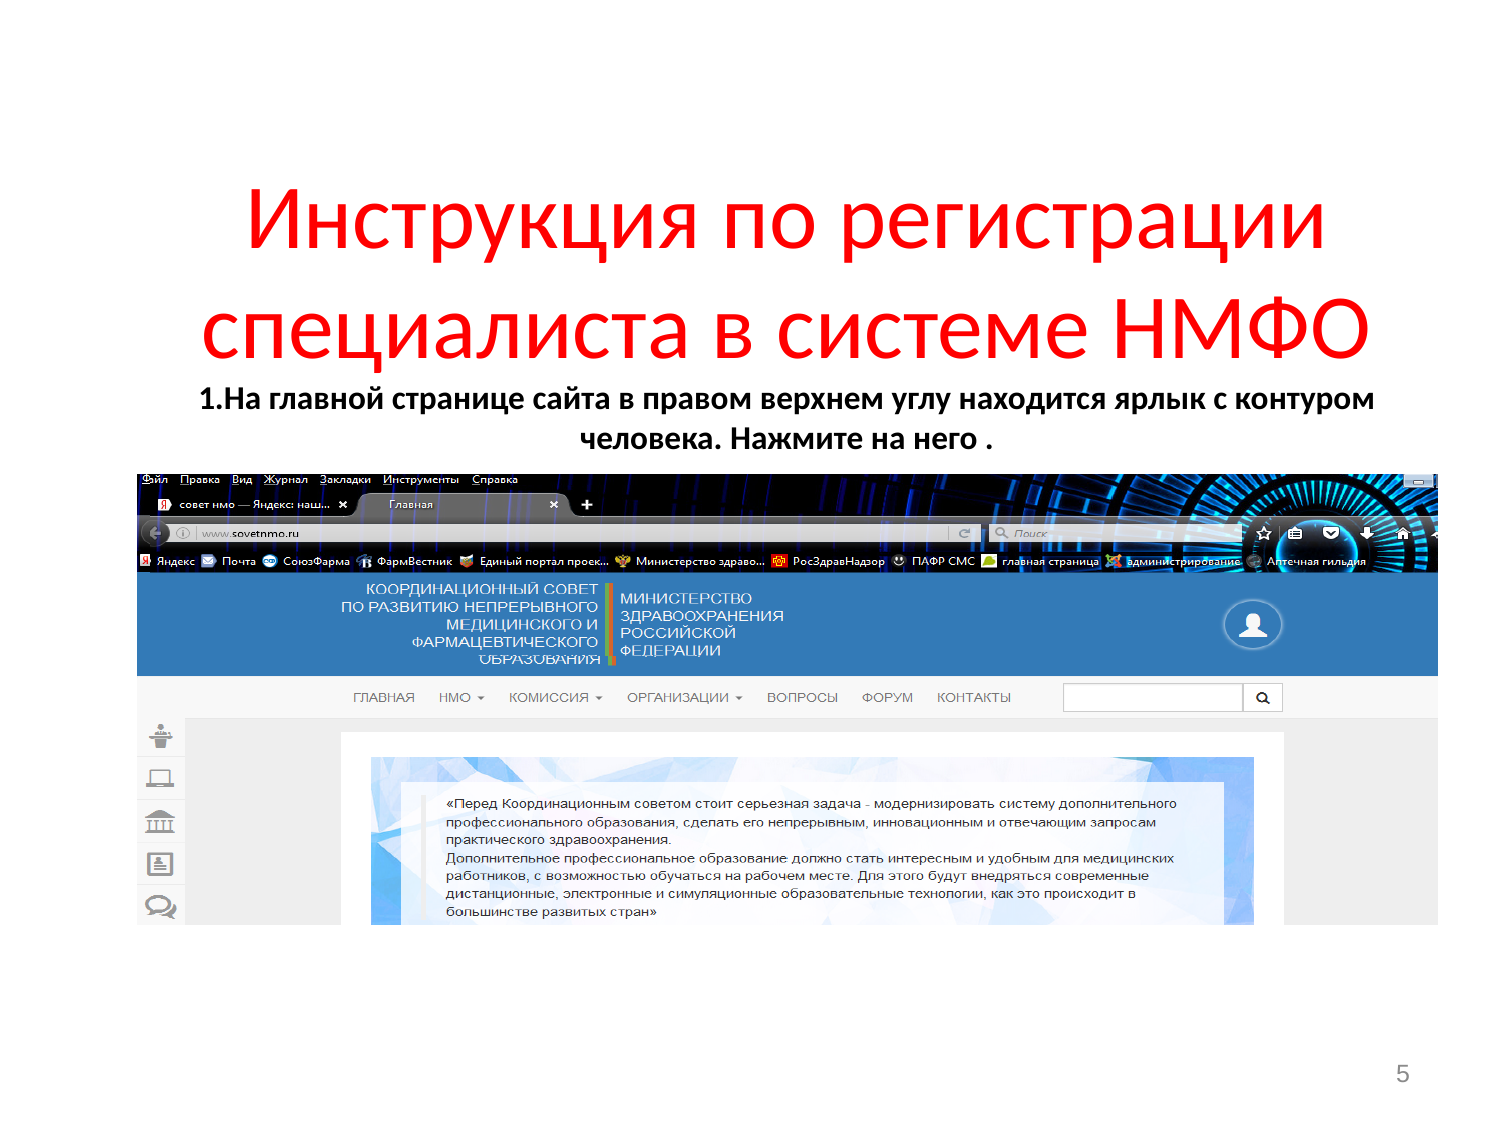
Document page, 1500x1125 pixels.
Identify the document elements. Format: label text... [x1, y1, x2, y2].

slide_number 5 [1074, 1042, 1425, 1103]
title Инструкция по регистрации специалиста в системе НМФО 1.На главной странице сайта в правом верхнем углу находится ярлык с контуром человека. Нажмите на него . 2.Заполните указанные поля : Имя пользователя Пароль -Имя пользователя:Ваш E-mail(если его нет, надо завести на любом сервисе (yandex,rambler,mail и т.д.) -Пароль –любое сочетание цифр или букв по латыни и нажмите кнопку «Регистрация»( в левом нижнем углу) [112, 387, 1463, 576]
picture [137, 474, 1438, 926]
